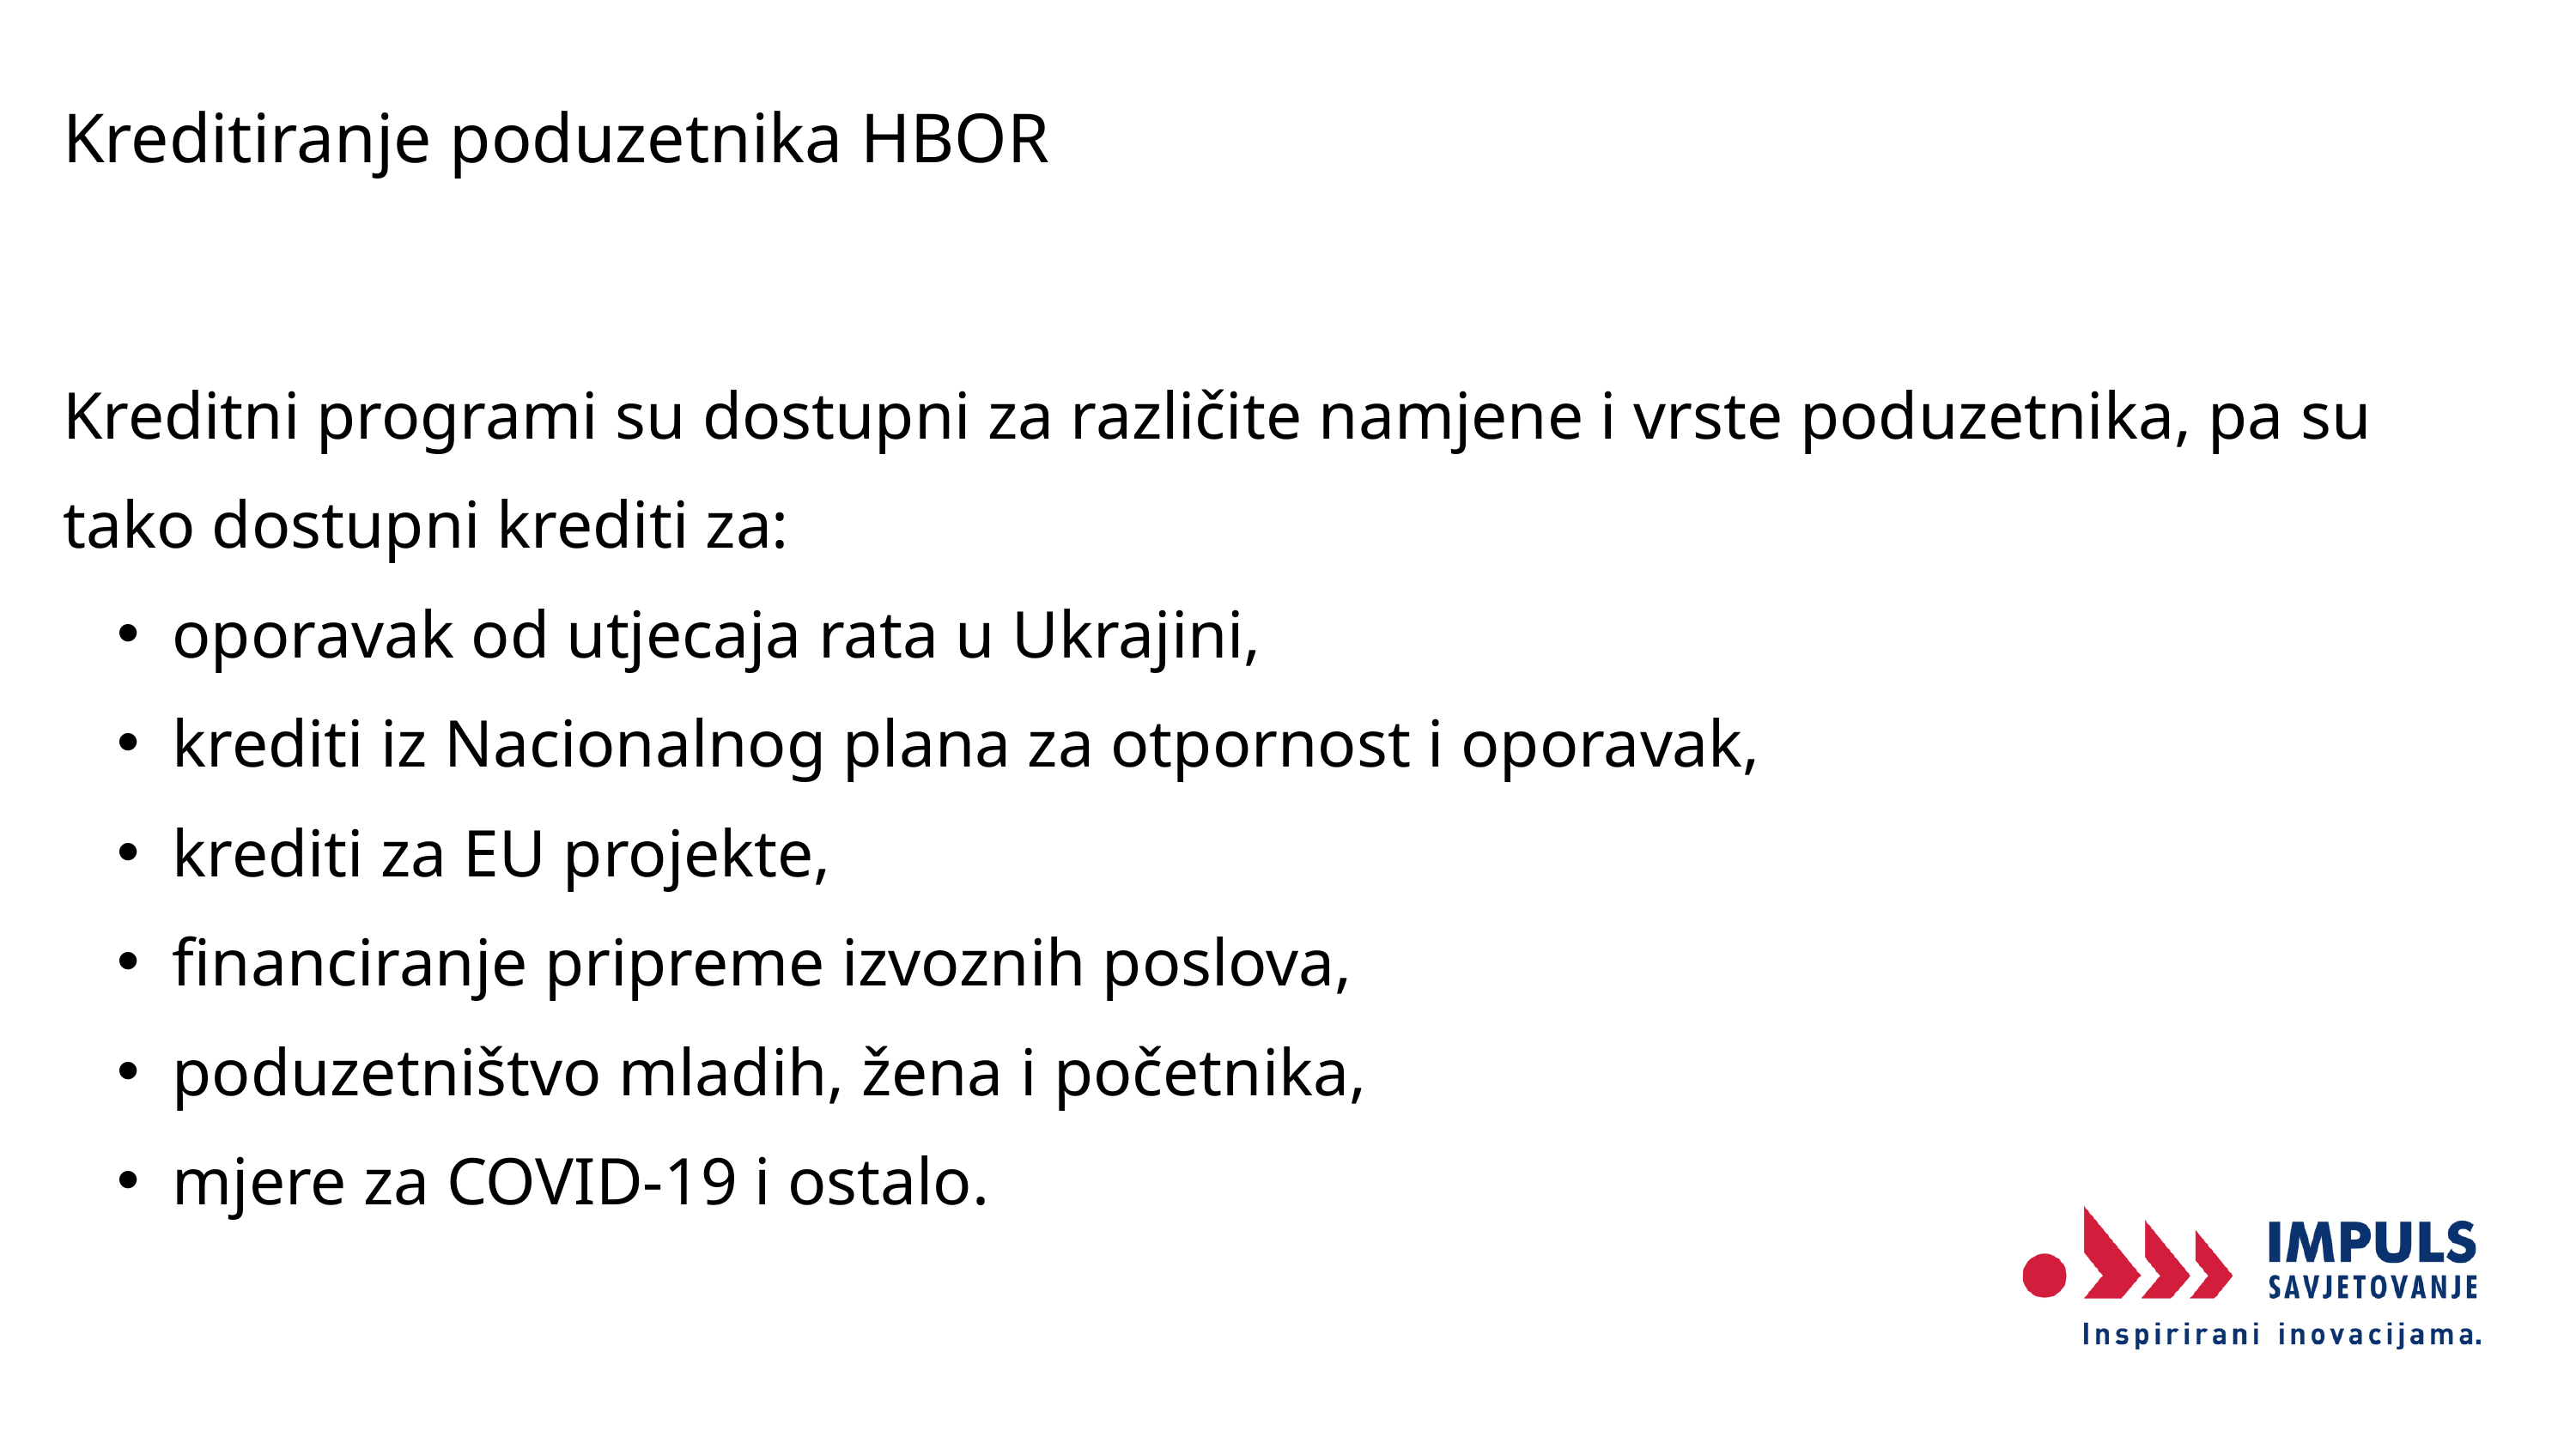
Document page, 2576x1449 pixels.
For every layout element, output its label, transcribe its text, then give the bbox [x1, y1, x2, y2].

text_box Kreditni programi su dostupni za različite namjene i vrste poduzetnika, pa su tako dostupni krediti za: oporavak od utjecaja rata u Ukrajini, krediti iz Nacionalnog plana za otpornost i oporavak, krediti za EU projekte, financiranje pripreme izvoznih poslova, poduzetništvo mladih, žena i početnika, mjere za COVID-19 i ostalo. [63, 233, 2456, 1449]
text_box Kreditiranje poduzetnika HBOR [63, 81, 2576, 1449]
text_box [2456, 1205, 2481, 1349]
